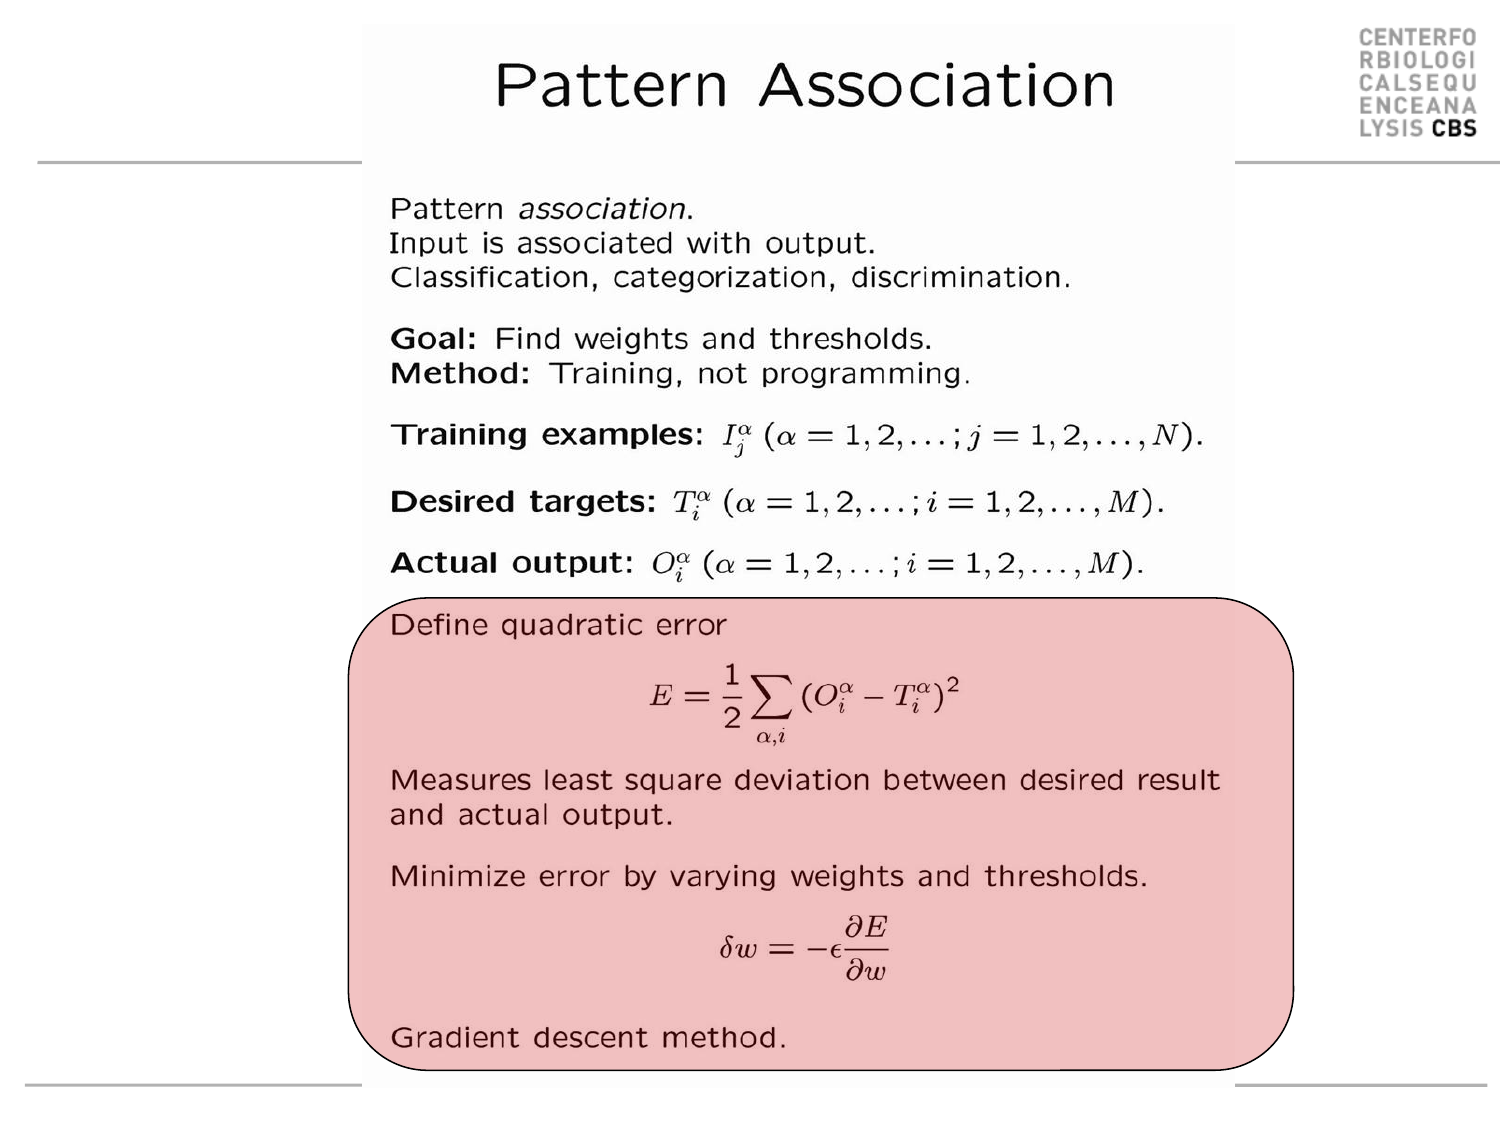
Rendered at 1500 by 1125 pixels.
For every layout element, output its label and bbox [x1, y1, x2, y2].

picture [1350, 12, 1488, 150]
text_box [1240, 602, 1294, 1067]
picture [361, 24, 1236, 1088]
text_box [348, 643, 356, 1026]
